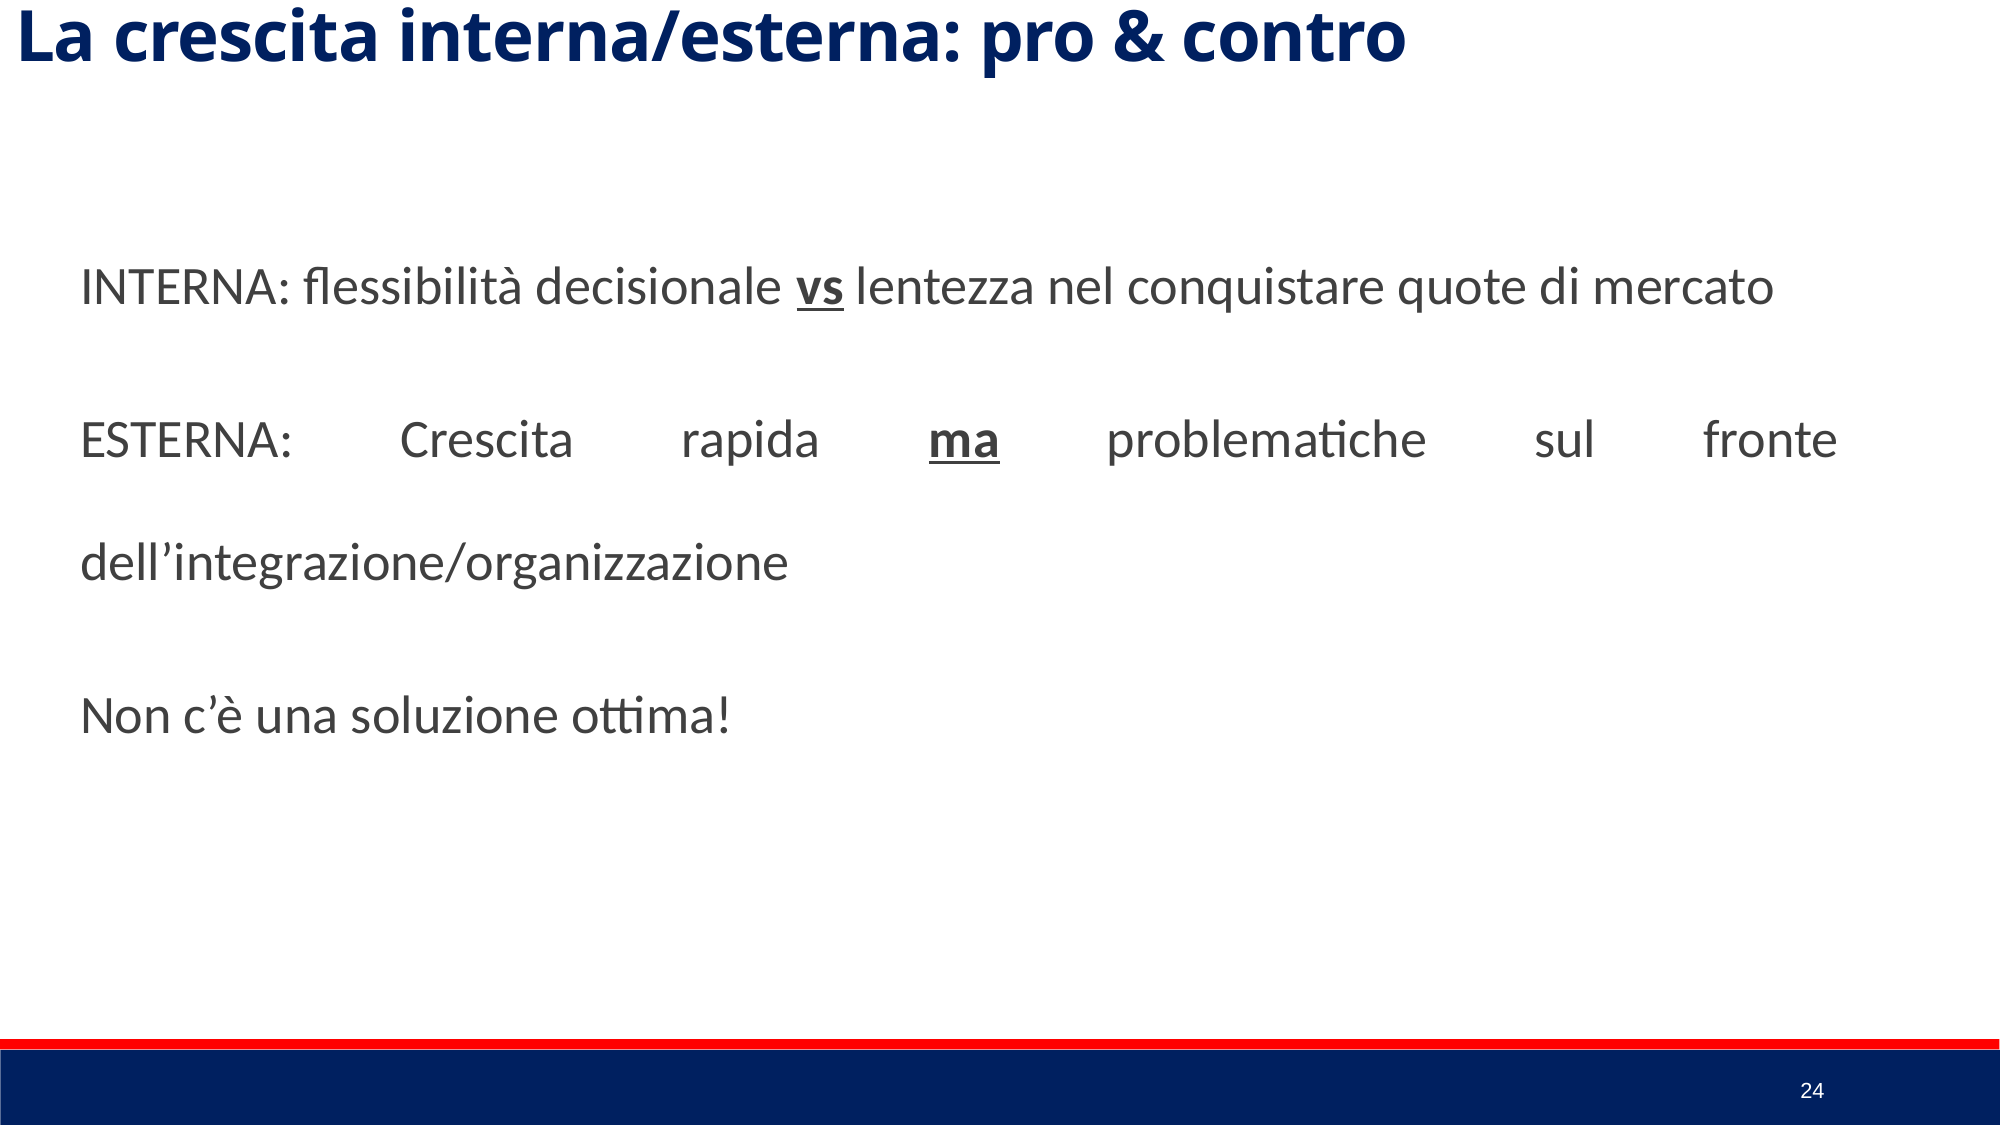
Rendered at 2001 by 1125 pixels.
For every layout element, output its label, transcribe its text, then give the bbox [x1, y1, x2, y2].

title La crescita interna/esterna: pro & contro [0, 0, 1650, 235]
slide_number 24 [1624, 1059, 1840, 1120]
list INTERNA: flessibilità decisionale vs lentezza nel conquistare quote di mercato ESTERNA: Crescita rapida ma problematiche sul fronte dell’integrazione/organizzazione Non c’è una soluzione ottima! [65, 184, 1840, 994]
